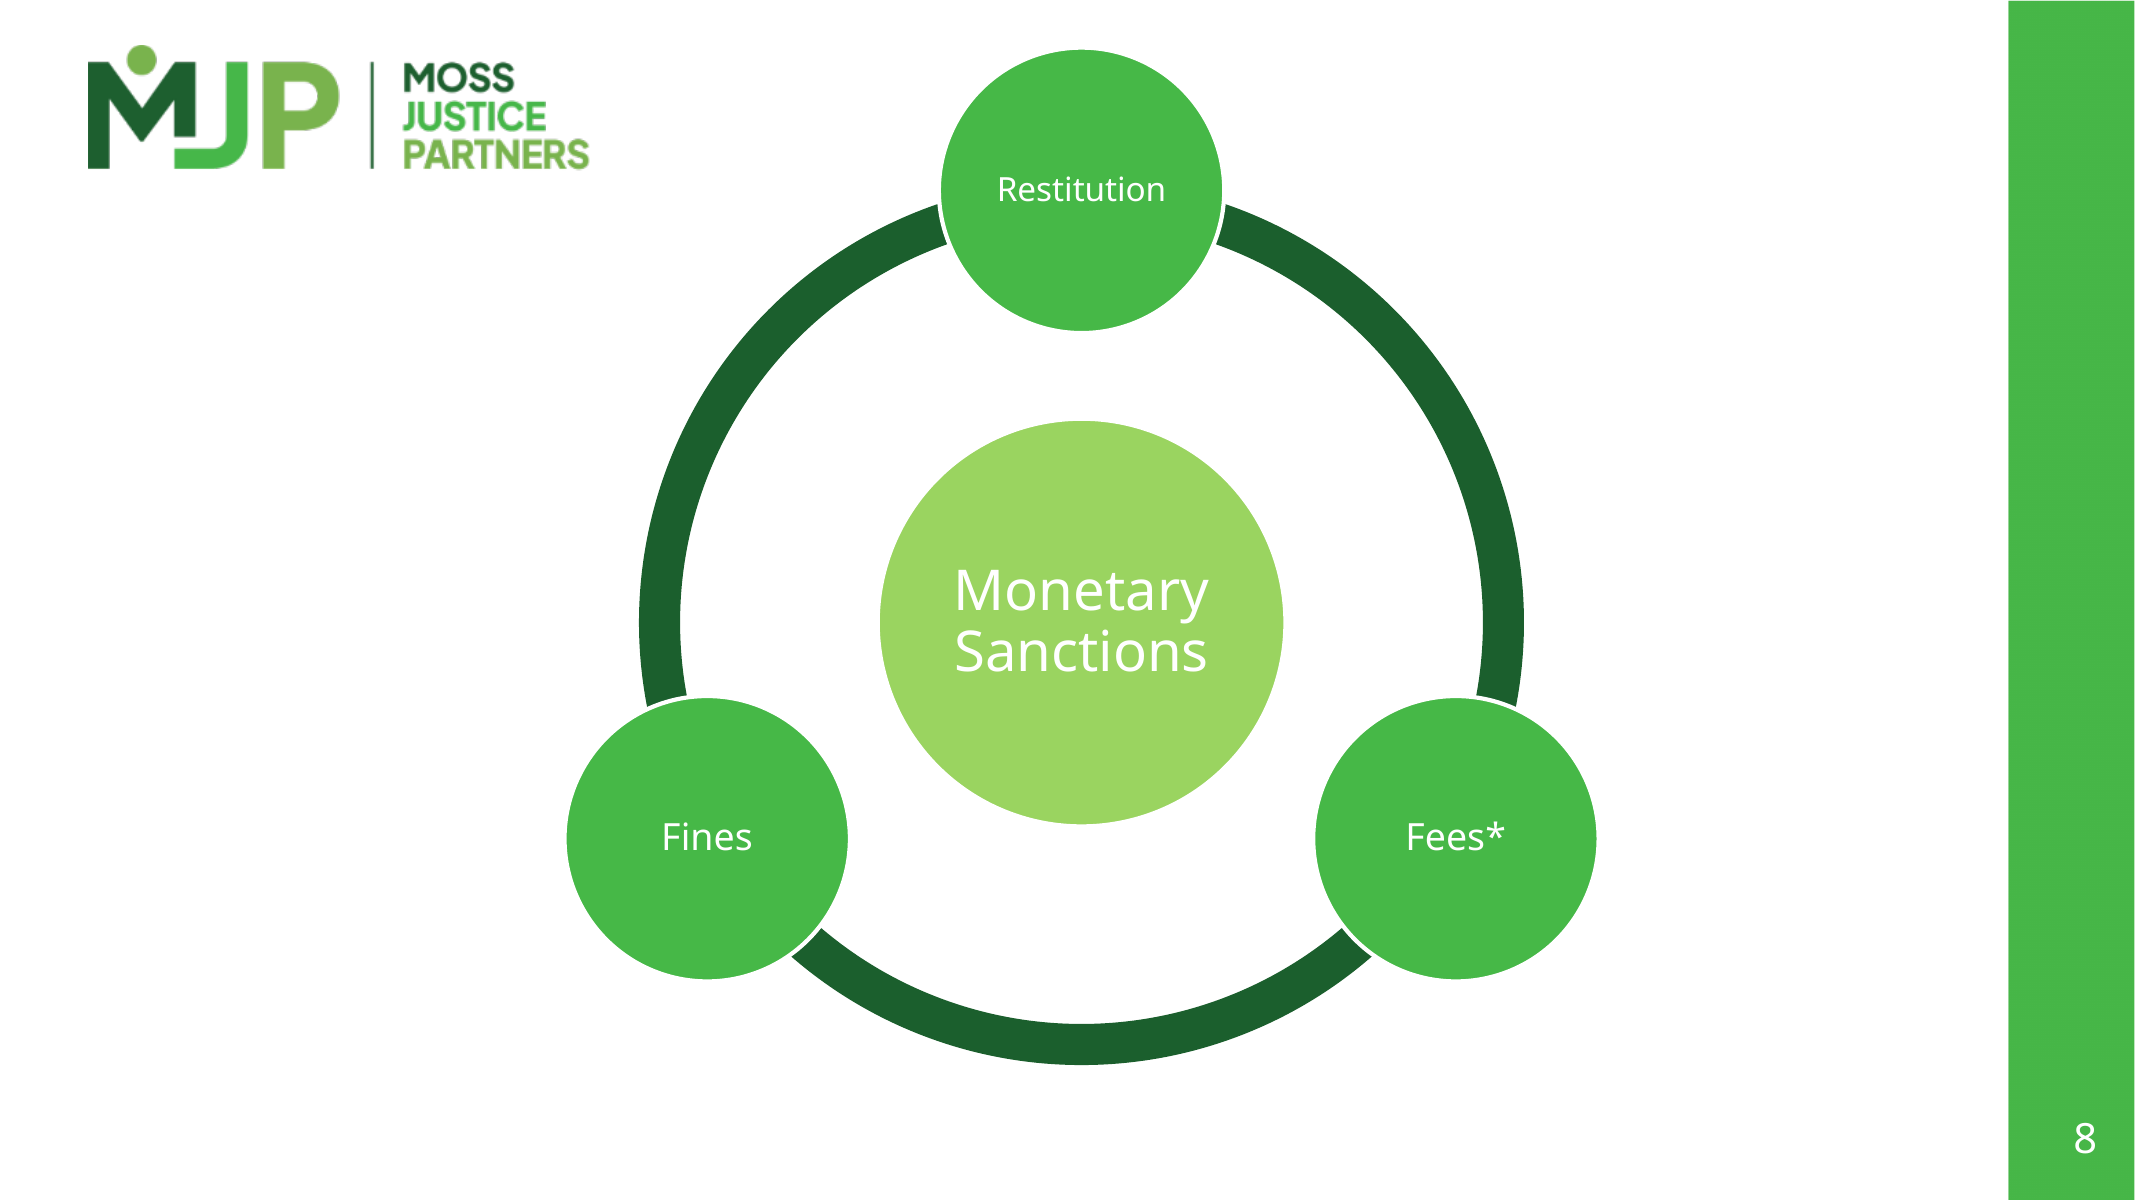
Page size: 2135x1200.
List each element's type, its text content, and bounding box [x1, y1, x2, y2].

picture [1471, 2, 2135, 1199]
slide_number 8 [1762, 1110, 2113, 1171]
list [72, 47, 2091, 1124]
picture [88, 44, 590, 179]
